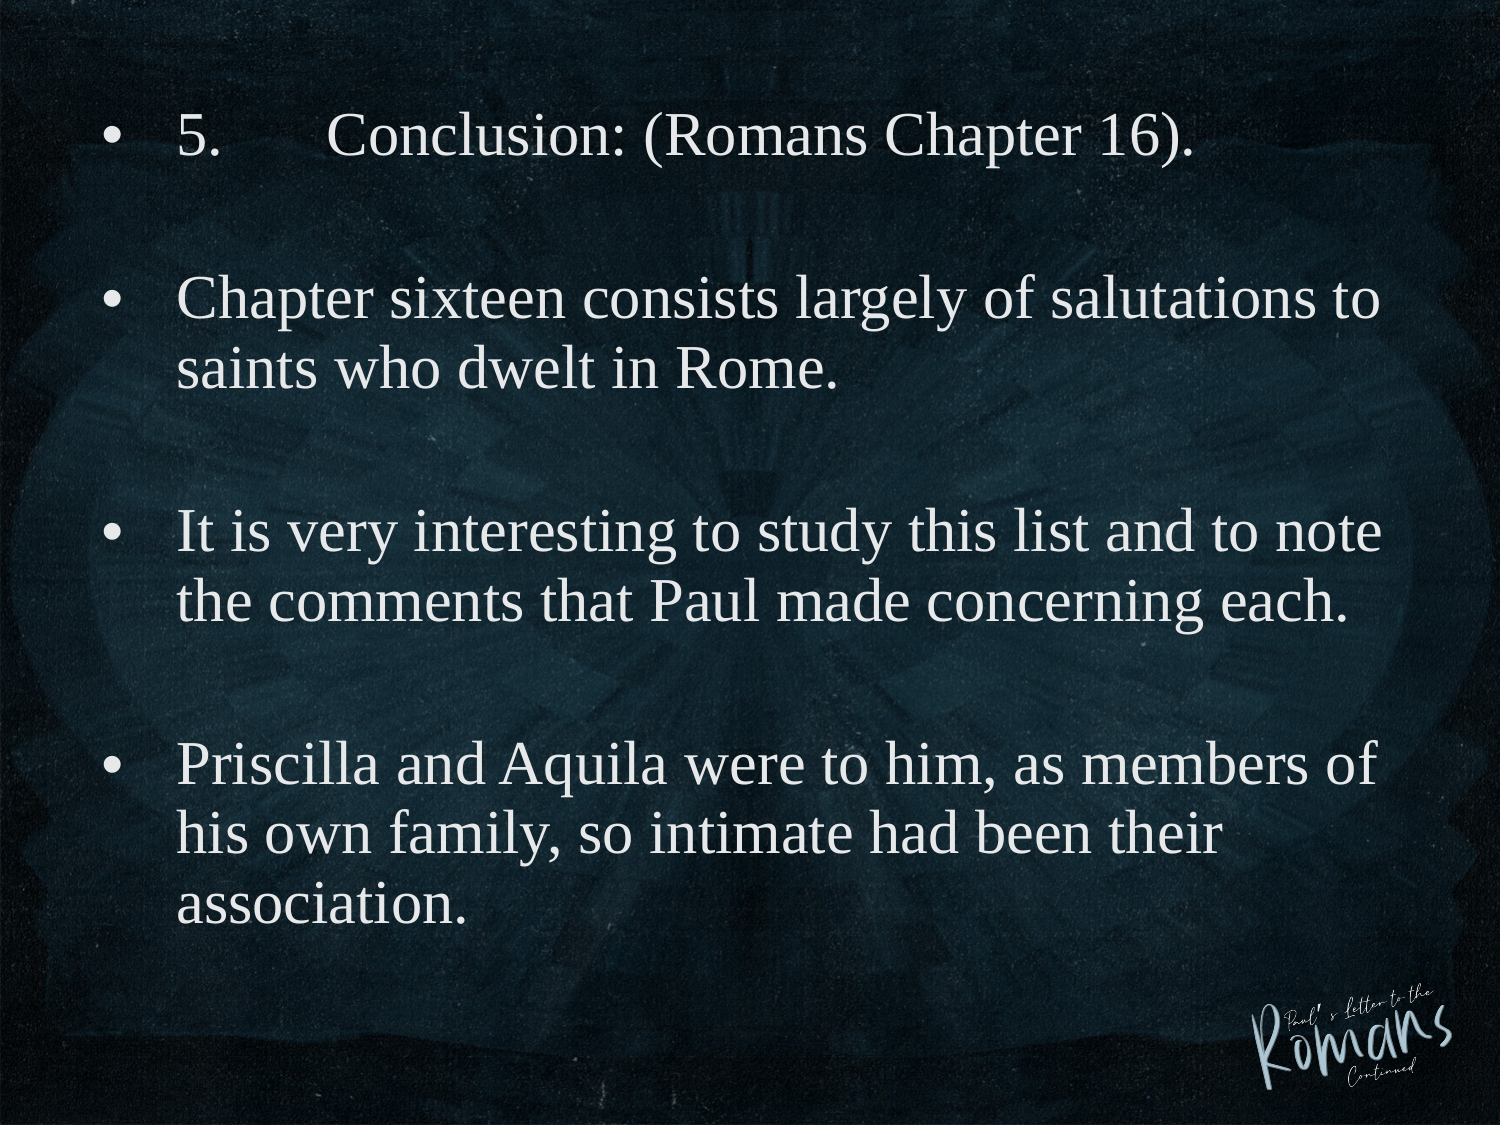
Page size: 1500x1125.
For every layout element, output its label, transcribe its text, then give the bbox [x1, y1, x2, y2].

list 5. Conclusion: (Romans Chapter 16). Chapter sixteen consists largely of salutations to saints who dwelt in Rome. It is very interesting to study this list and to note the comments that Paul made concerning each. Priscilla and Aquila were to him, as members of his own family, so intimate had been their association. [86, 92, 1425, 1003]
picture [0, 0, 1500, 1125]
